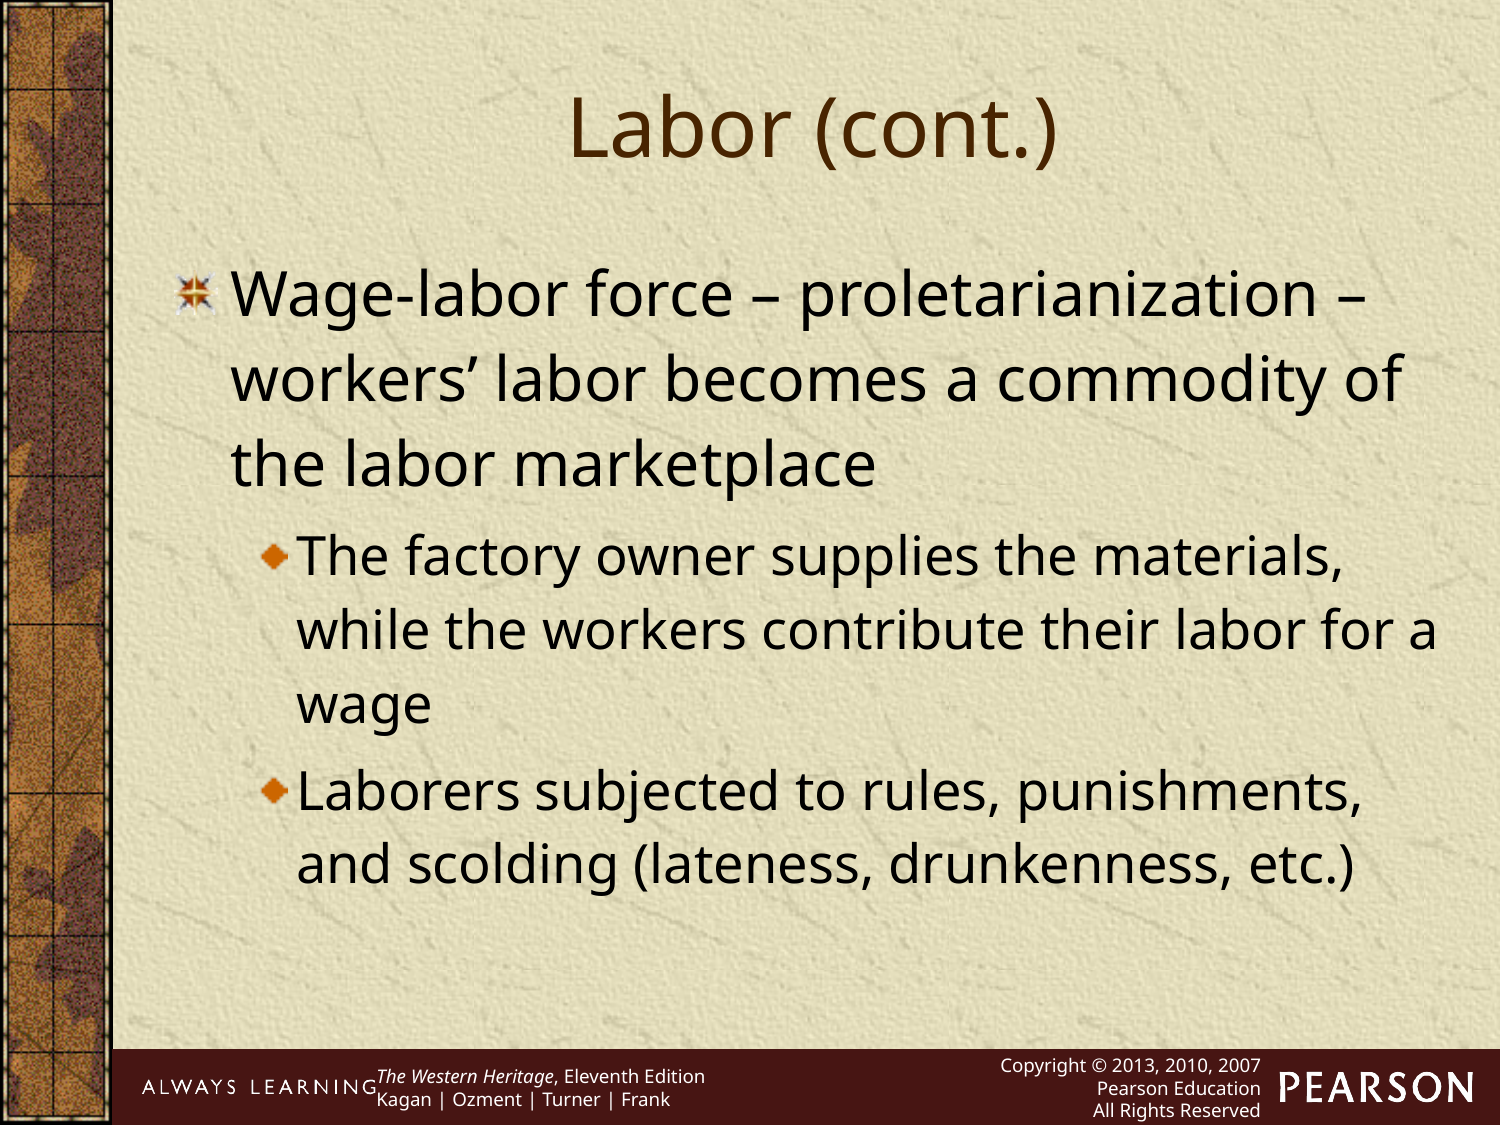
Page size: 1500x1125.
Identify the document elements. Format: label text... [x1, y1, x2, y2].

list Wage-labor force – proletarianization – workers’ labor becomes a commodity of the labor marketplace The factory owner supplies the materials, while the workers contribute their labor for a wage Laborers subjected to rules, punishments, and scolding (lateness, drunkenness, etc.) [173, 249, 1450, 1026]
picture [0, 0, 1500, 1125]
title Labor (cont.) [136, 11, 1488, 238]
